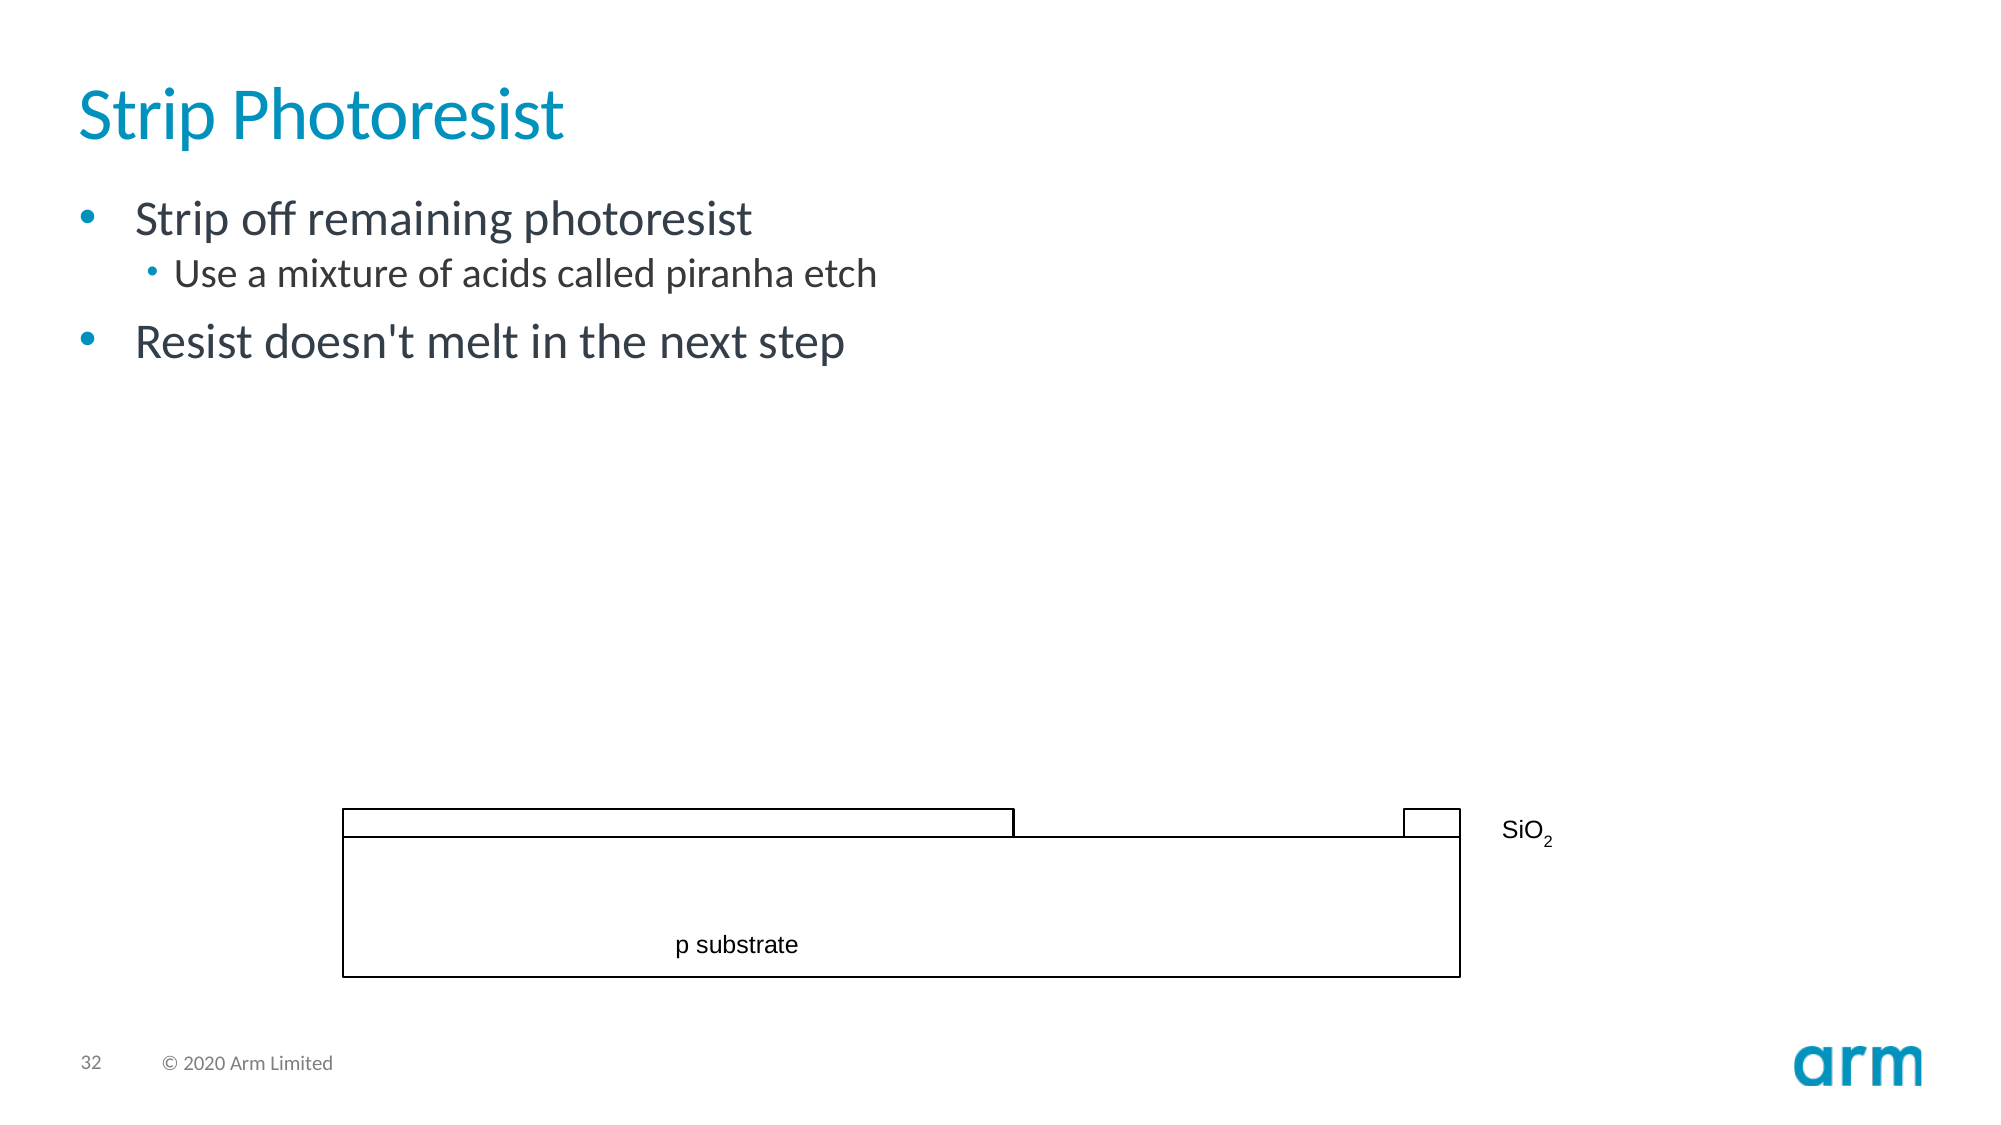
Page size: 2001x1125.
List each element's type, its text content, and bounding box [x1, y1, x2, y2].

list Strip off remaining photoresist Use a mixture of acids called piranha etch Resist doesn't melt in the next step [78, 185, 1923, 941]
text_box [337, 803, 1663, 983]
title Strip Photoresist [78, 78, 1922, 185]
